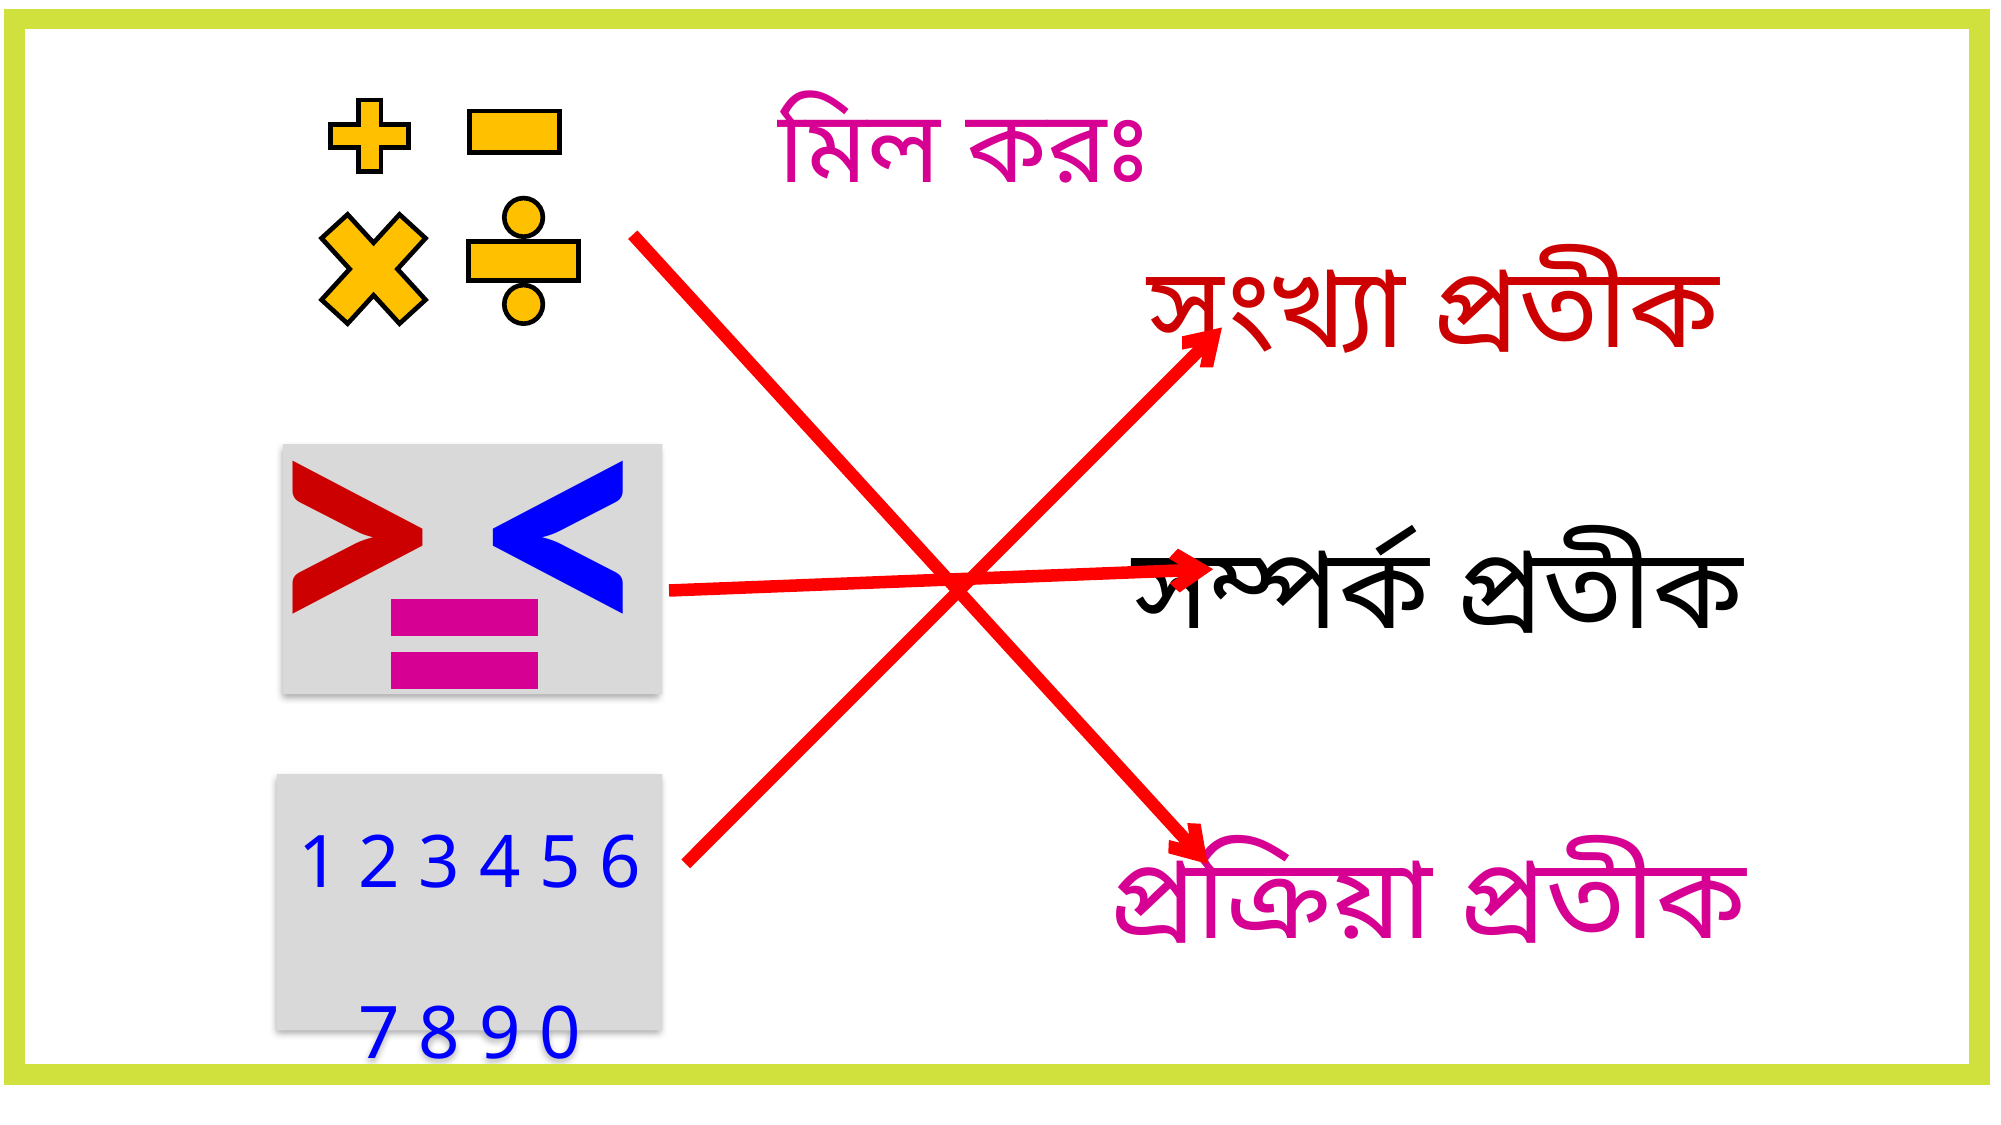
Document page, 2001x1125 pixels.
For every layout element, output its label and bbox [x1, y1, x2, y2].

text_box [685, 327, 1222, 864]
text_box [249, 294, 663, 729]
text_box [298, 44, 599, 352]
text_box [632, 234, 1208, 864]
text_box [669, 569, 1214, 591]
text_box [14, 18, 1980, 1076]
